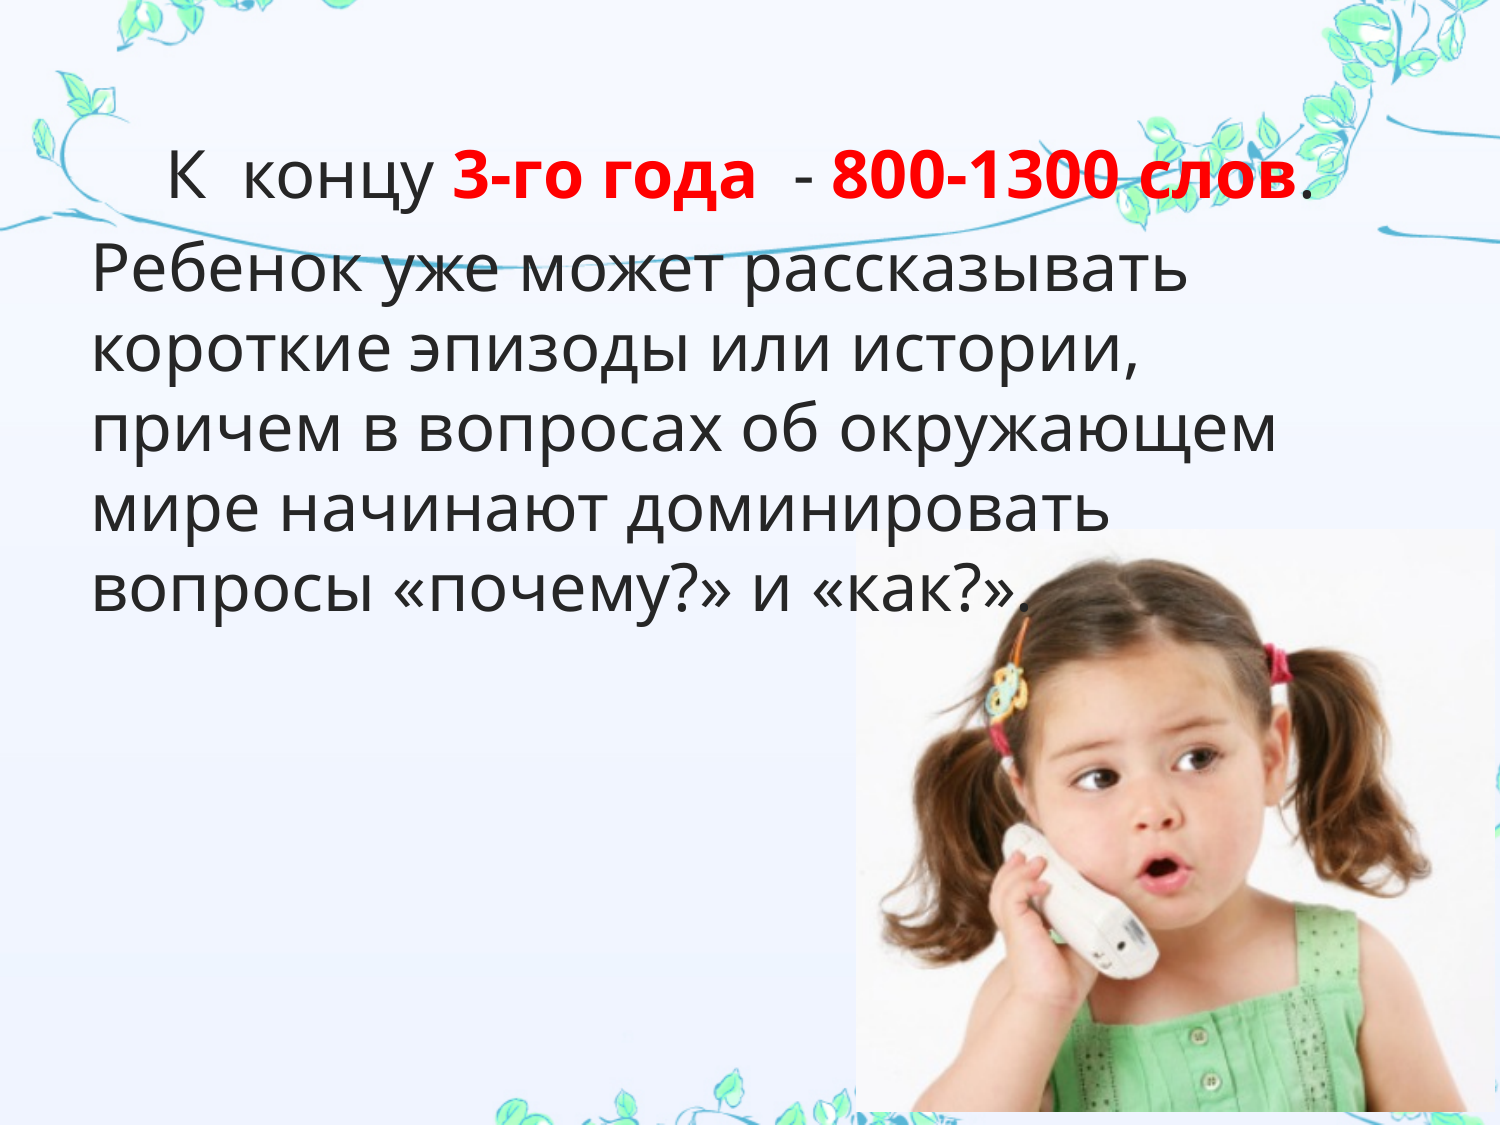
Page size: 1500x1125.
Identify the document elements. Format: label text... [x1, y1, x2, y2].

list К концу 3-го года - 800-1300 слов. Ребенок уже может рассказывать короткие эпизоды или истории, причем в вопросах об окружающем мире начинают доминировать вопросы «почему?» и «как?». [75, 30, 1425, 1005]
picture [0, 0, 1500, 1125]
